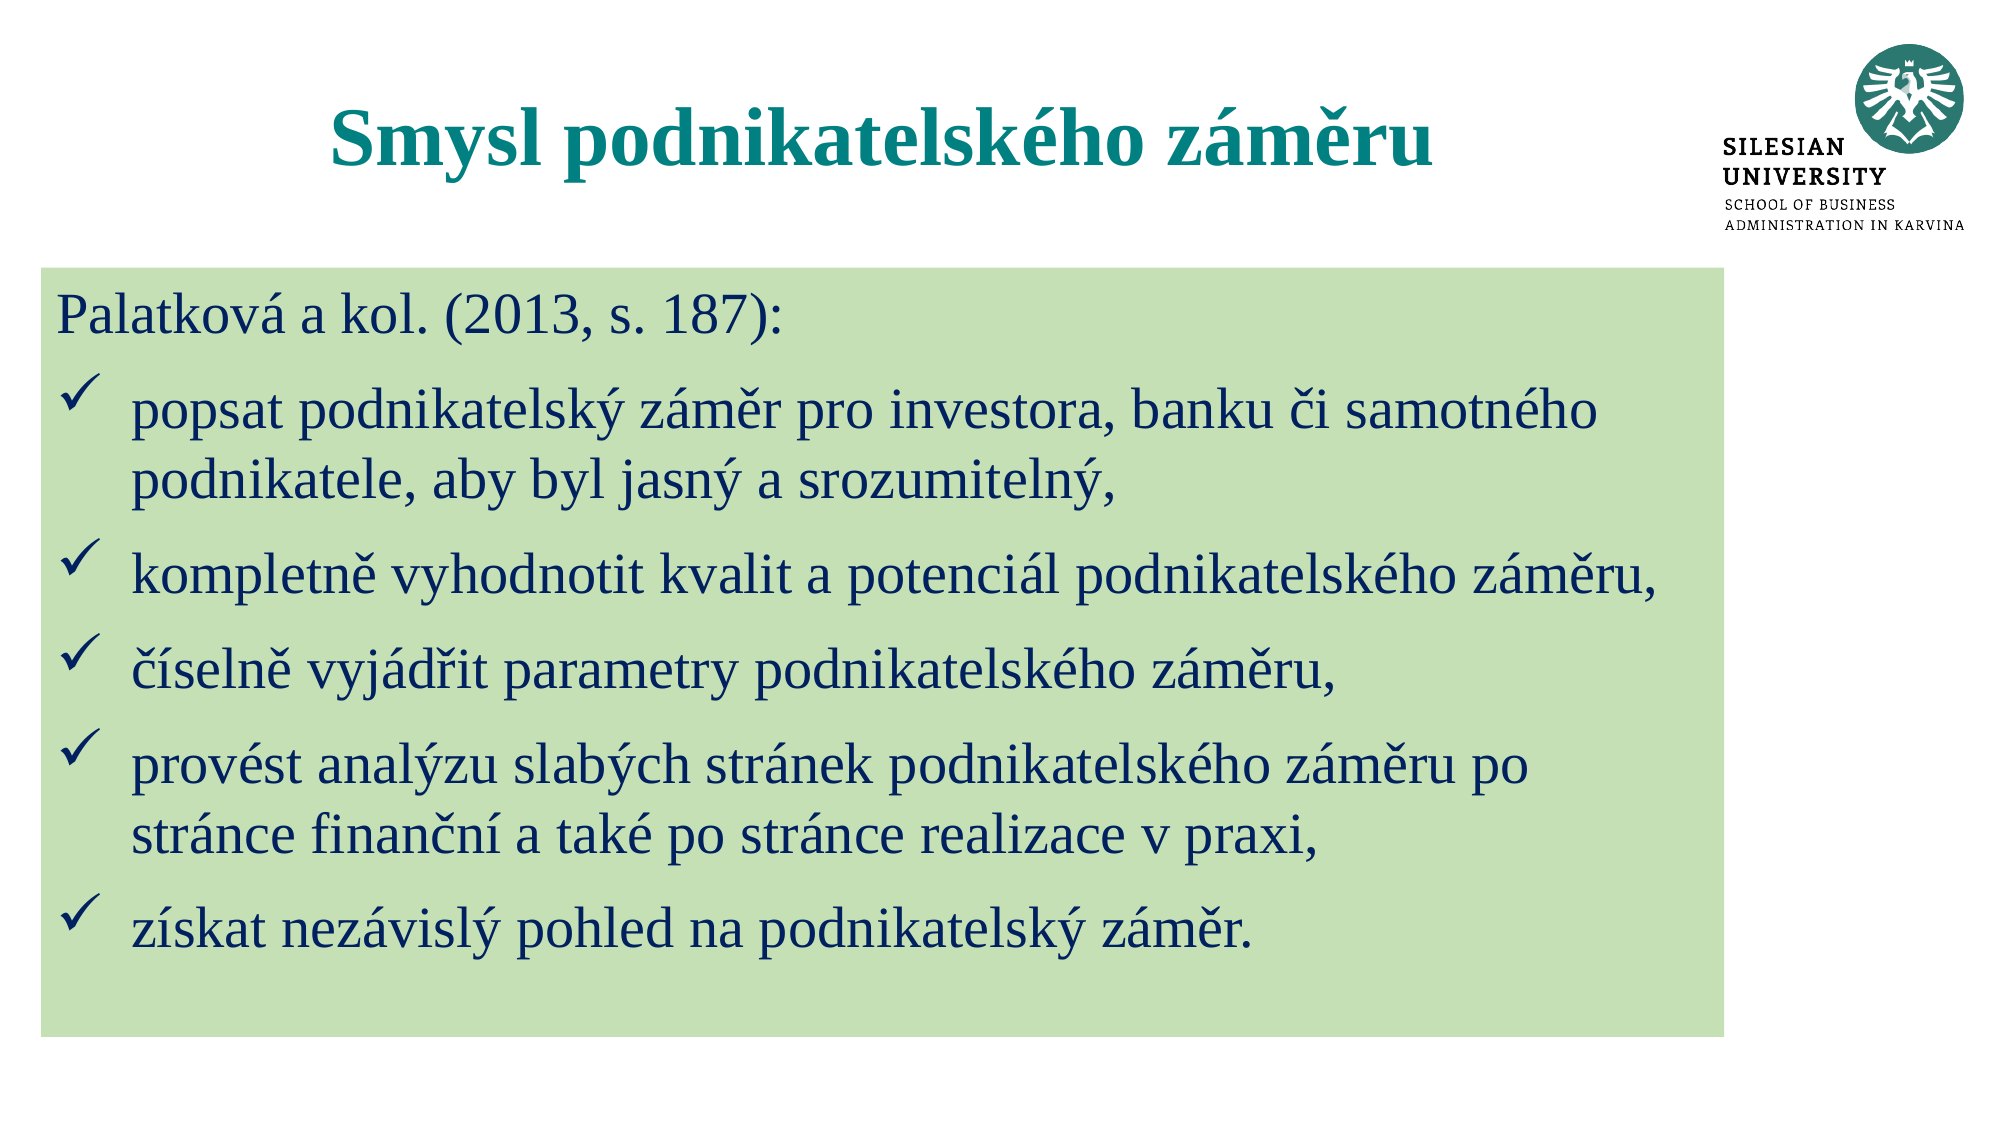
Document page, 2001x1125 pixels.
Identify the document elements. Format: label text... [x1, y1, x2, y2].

text_box Smysl podnikatelského záměru [266, 74, 1500, 190]
picture [1723, 44, 1964, 230]
text_box Palatková a kol. (2013, s. 187): popsat podnikatelský záměr pro investora, banku či samotného podnikatele, aby byl jasný a srozumitelný, kompletně vyhodnotit kvalit a potenciál podnikatelského záměru, číselně vyjádřit parametry podnikatelského záměru, provést analýzu slabých stránek podnikatelského záměru po stránce finanční a také po stránce realizace v praxi, získat nezávislý pohled na podnikatelský záměr. [41, 267, 1725, 1037]
text_box [41, 32, 786, 192]
